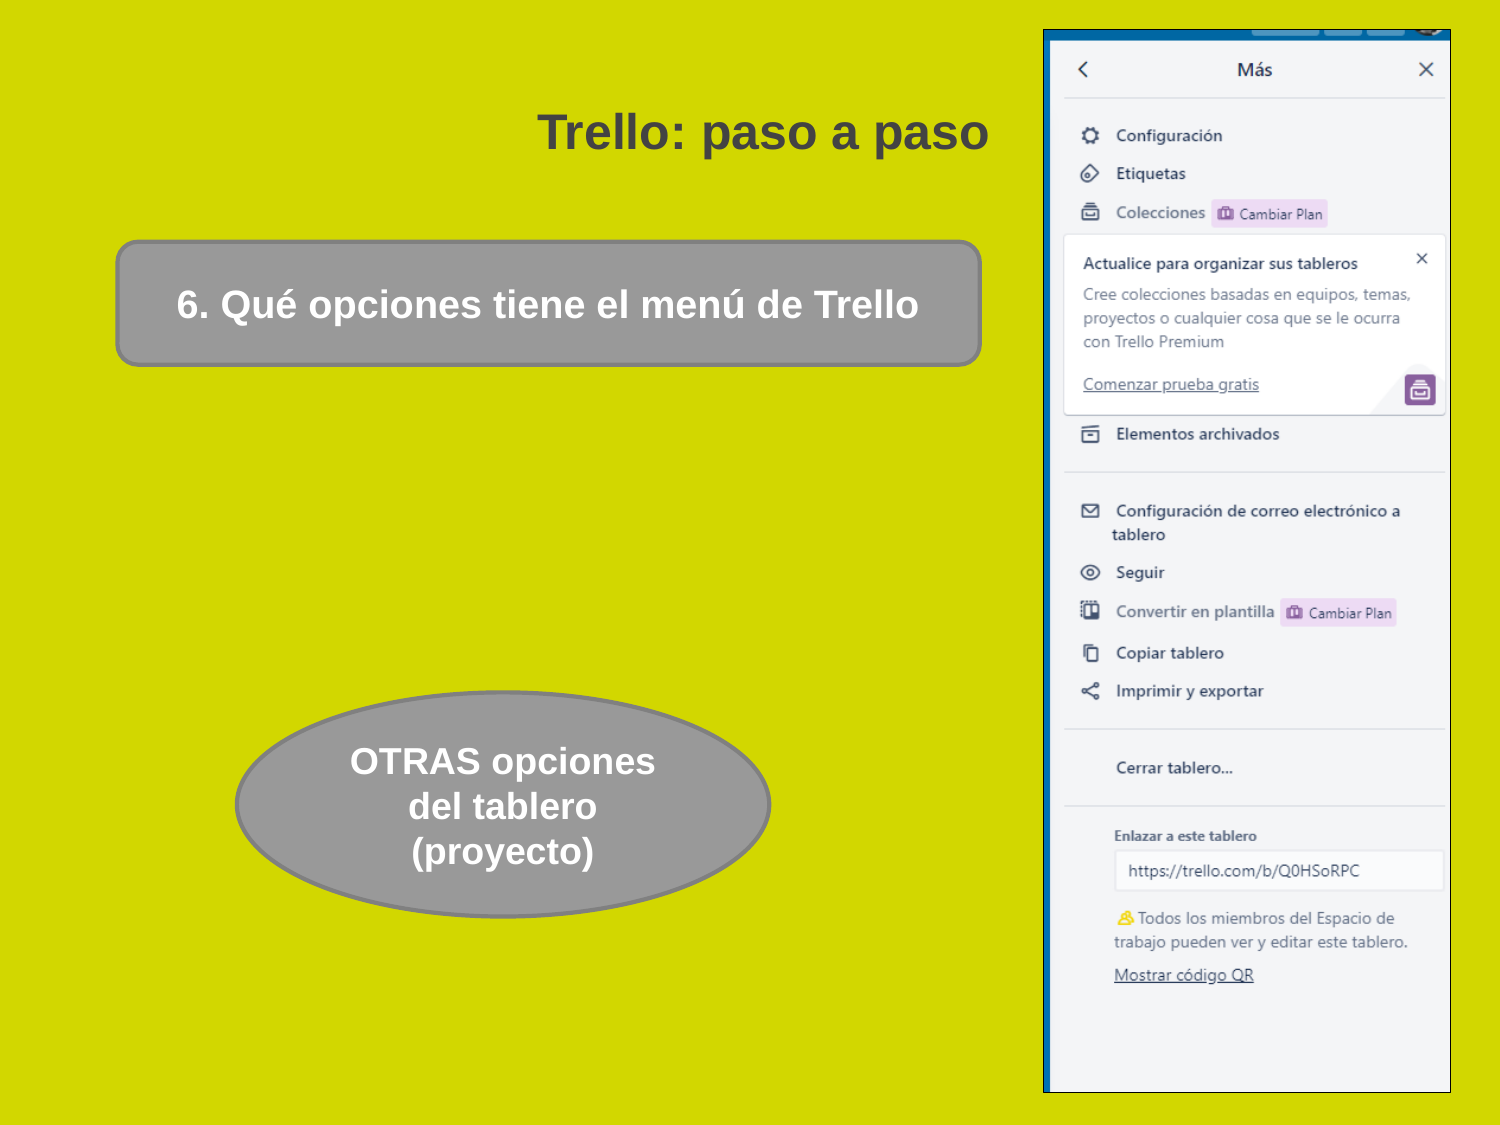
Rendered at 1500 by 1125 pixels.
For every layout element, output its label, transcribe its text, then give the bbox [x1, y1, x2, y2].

picture [1043, 29, 1450, 1092]
text_box OTRAS opciones del tablero (proyecto) [234, 690, 772, 919]
text_box 6. Qué opciones tiene el menú de Trello [115, 239, 982, 367]
title Trello: paso a paso [13, 0, 1500, 175]
text_box [66, 175, 1038, 1033]
